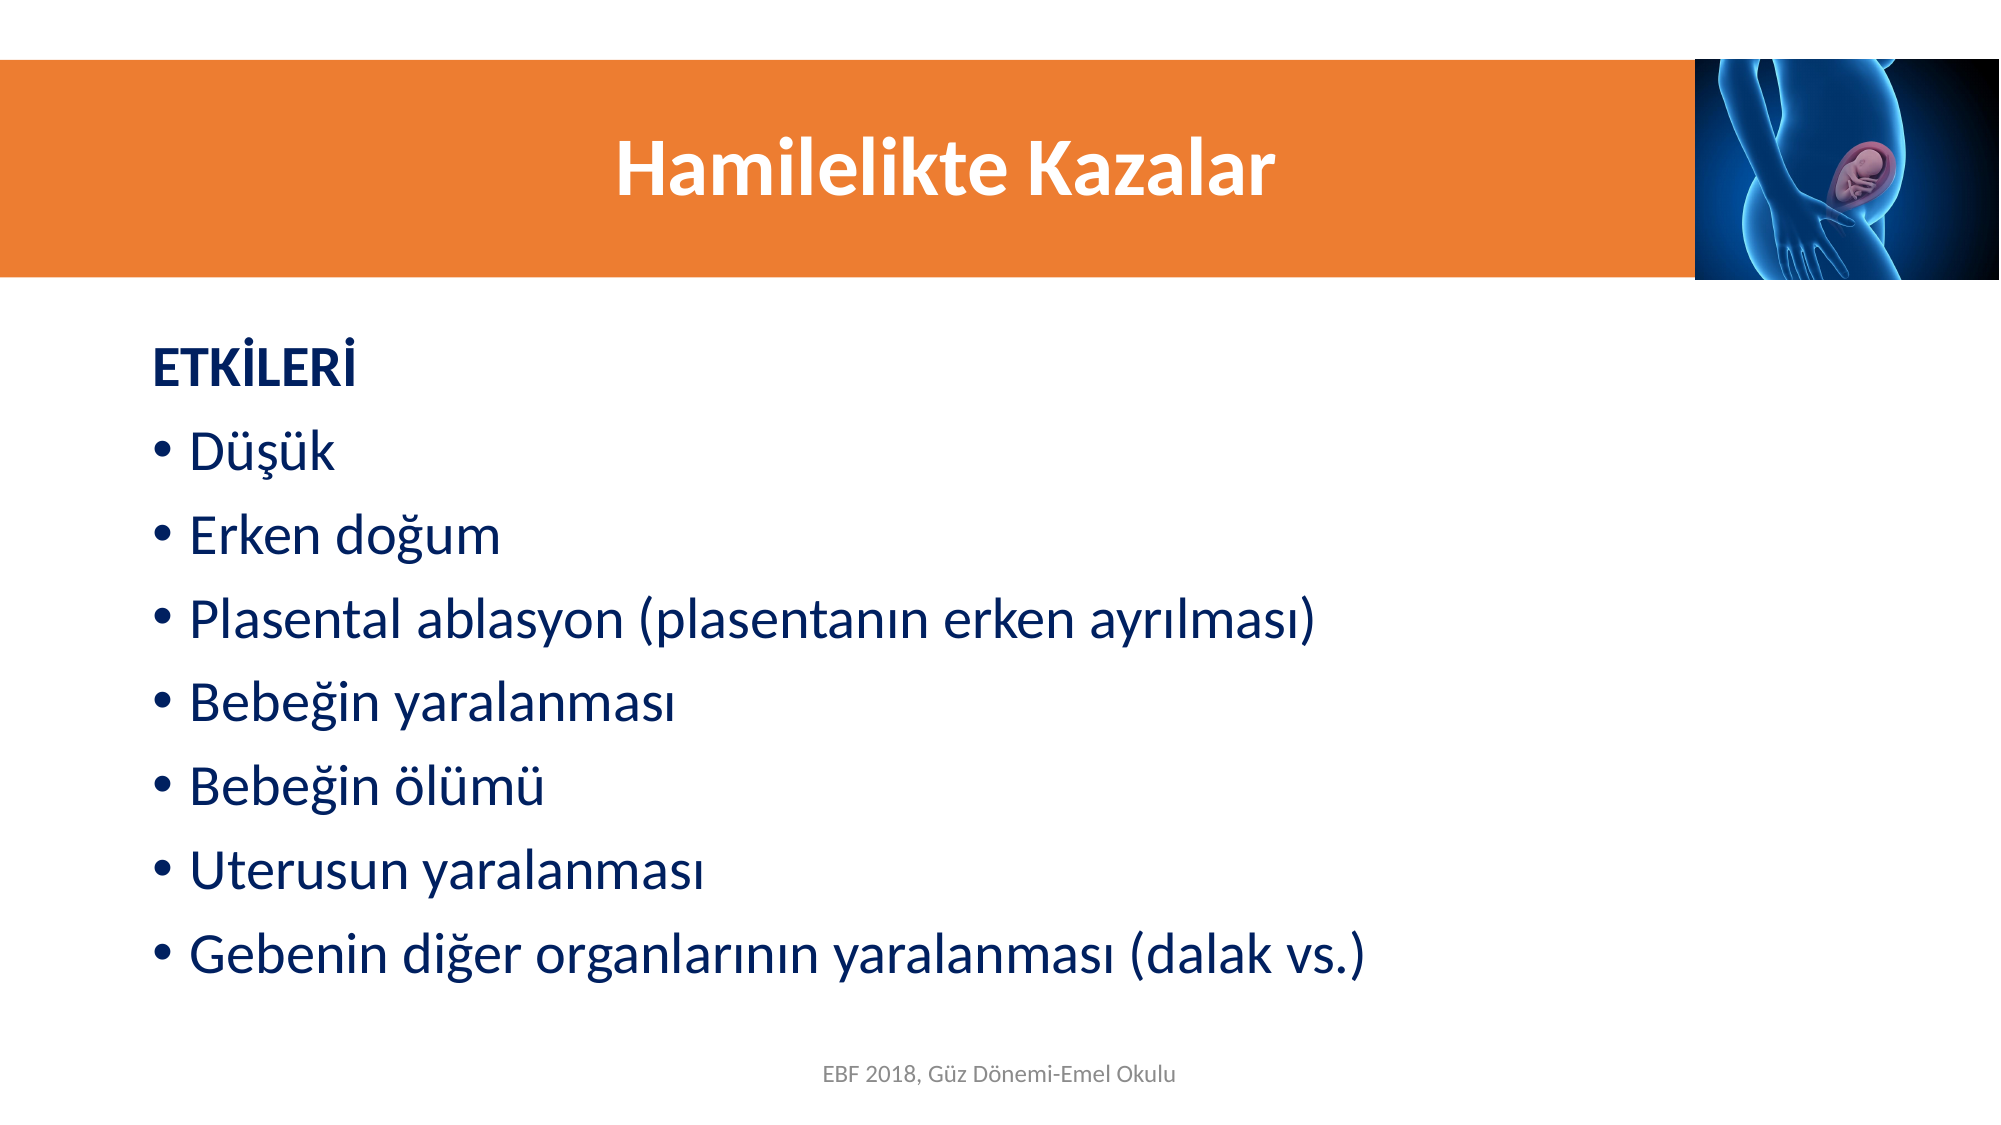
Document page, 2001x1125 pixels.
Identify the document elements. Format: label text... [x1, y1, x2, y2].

picture [1695, 59, 1999, 280]
title Hamilelikte Kazalar [0, 59, 1695, 278]
list ETKİLERİ Düşük Erken doğum Plasental ablasyon (plasentanın erken ayrılması) Bebeğin yaralanması Bebeğin ölümü Uterusun yaralanması Gebenin diğer organlarının yaralanması (dalak vs.) [137, 328, 1863, 1043]
footer EBF 2018, Güz Dönemi-Emel Okulu [662, 1042, 1338, 1103]
